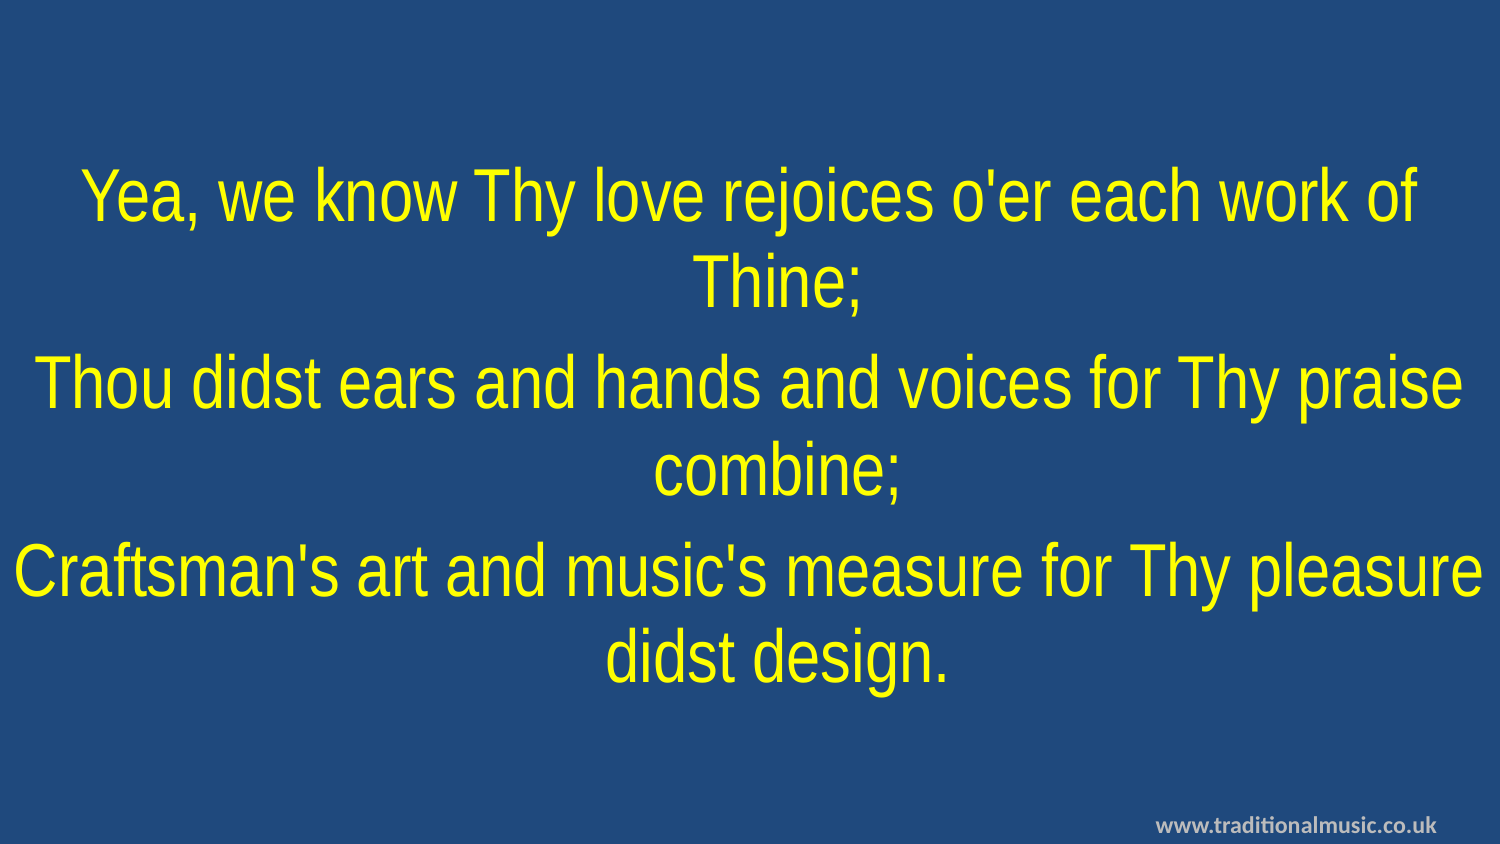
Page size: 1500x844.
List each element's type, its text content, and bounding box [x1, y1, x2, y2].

list Yea, we know Thy love rejoices o'er each work of Thine; Thou didst ears and hands and voices for Thy praise combine; Craftsman's art and music's measure for Thy pleasure didst design. [0, 0, 1500, 844]
